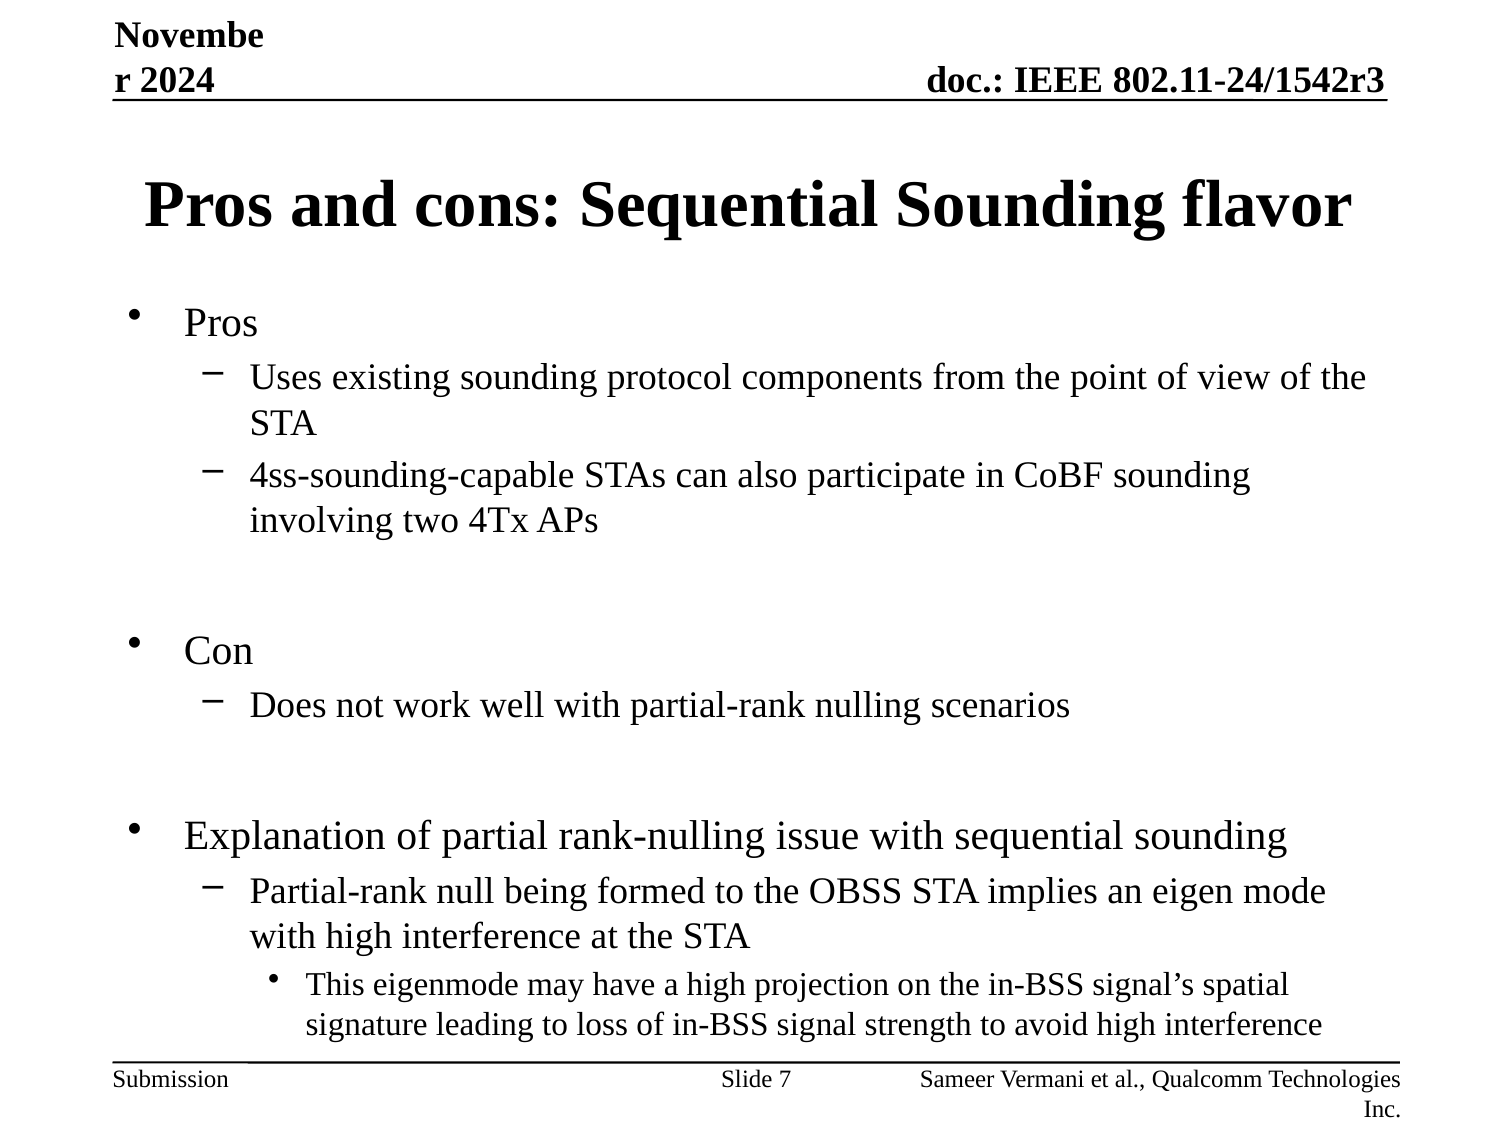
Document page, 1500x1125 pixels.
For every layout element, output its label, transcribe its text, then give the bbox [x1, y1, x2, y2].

title Pros and cons: Sequential Sounding flavor [112, 112, 1388, 288]
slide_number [114, 54, 272, 101]
footer Sameer Vermani et al., Qualcomm Technologies Inc. [892, 1061, 1402, 1093]
list Pros Uses existing sounding protocol components from the point of view of the STA 4ss-sounding-capable STAs can also participate in CoBF sounding involving two 4Tx APs Con Does not work well with partial-rank nulling scenarios Explanation of partial rank-nulling issue with sequential sounding Partial-rank null being formed to the OBSS STA implies an eigen mode with high interference at the STA This eigenmode may have a high projection on the in-BSS signal’s spatial signature leading to loss of in-BSS signal strength to avoid high interference [112, 288, 1388, 1001]
slide_number Slide 7 [712, 1061, 800, 1093]
